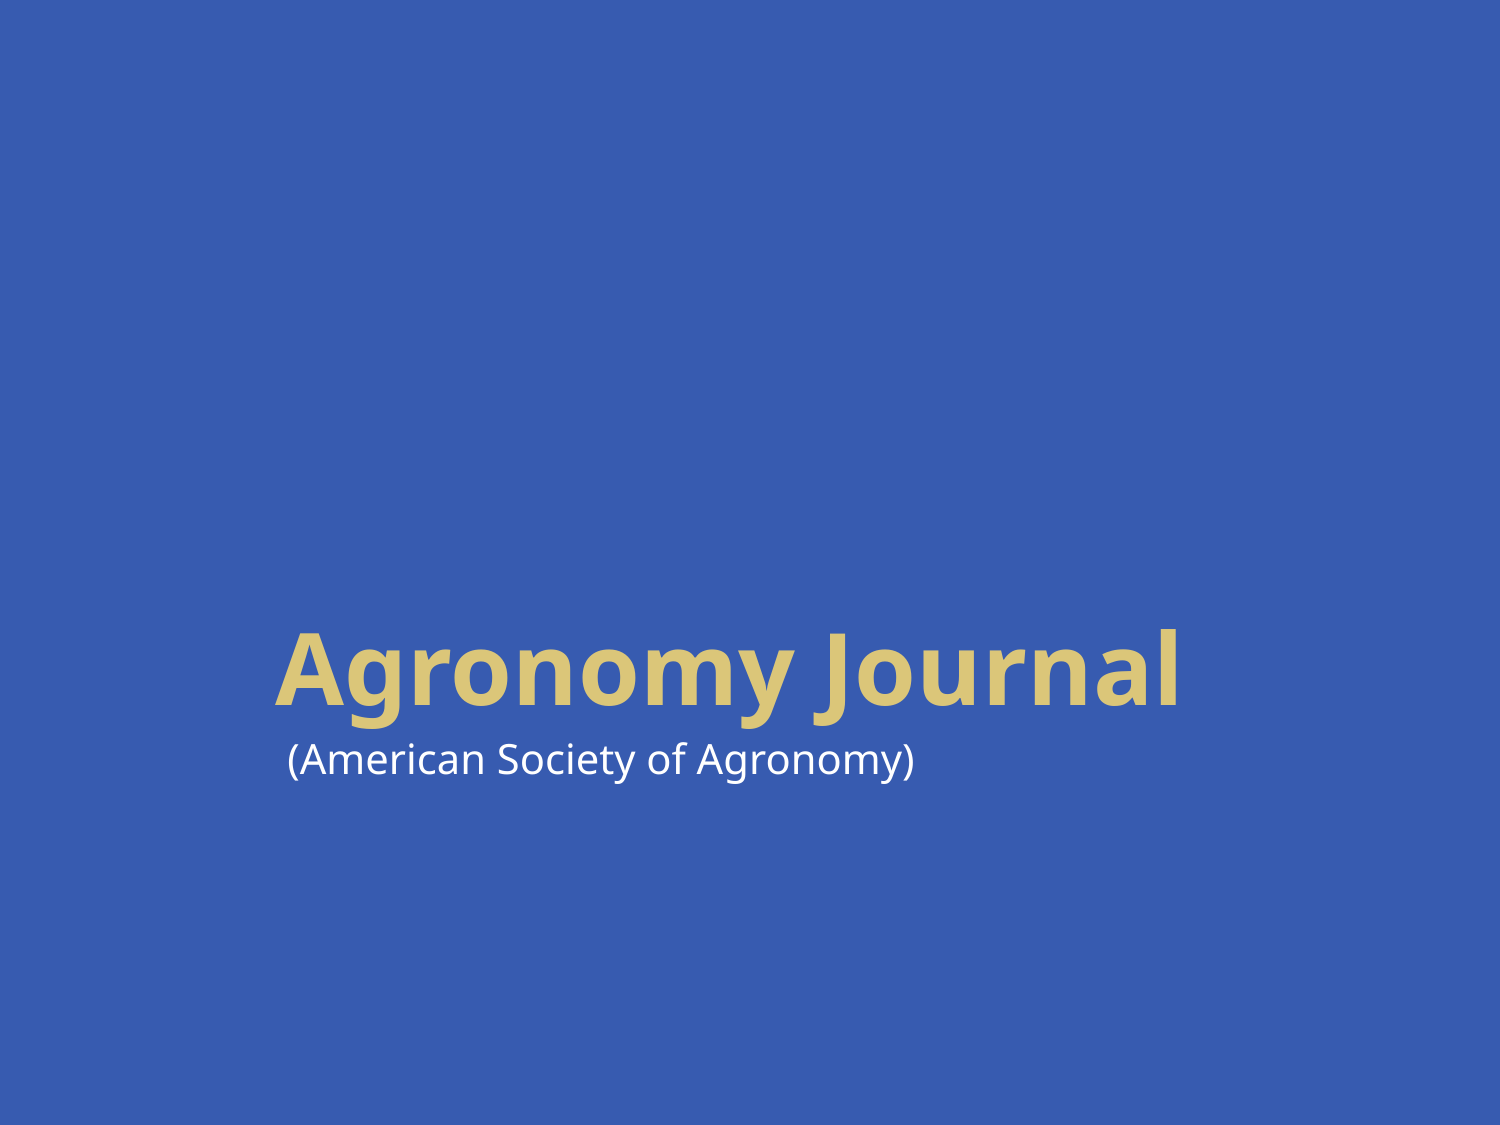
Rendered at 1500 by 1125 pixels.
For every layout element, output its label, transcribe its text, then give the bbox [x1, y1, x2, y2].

list (American Society of Agronomy) [260, 725, 1423, 973]
title Agronomy Journal [260, 425, 1423, 725]
